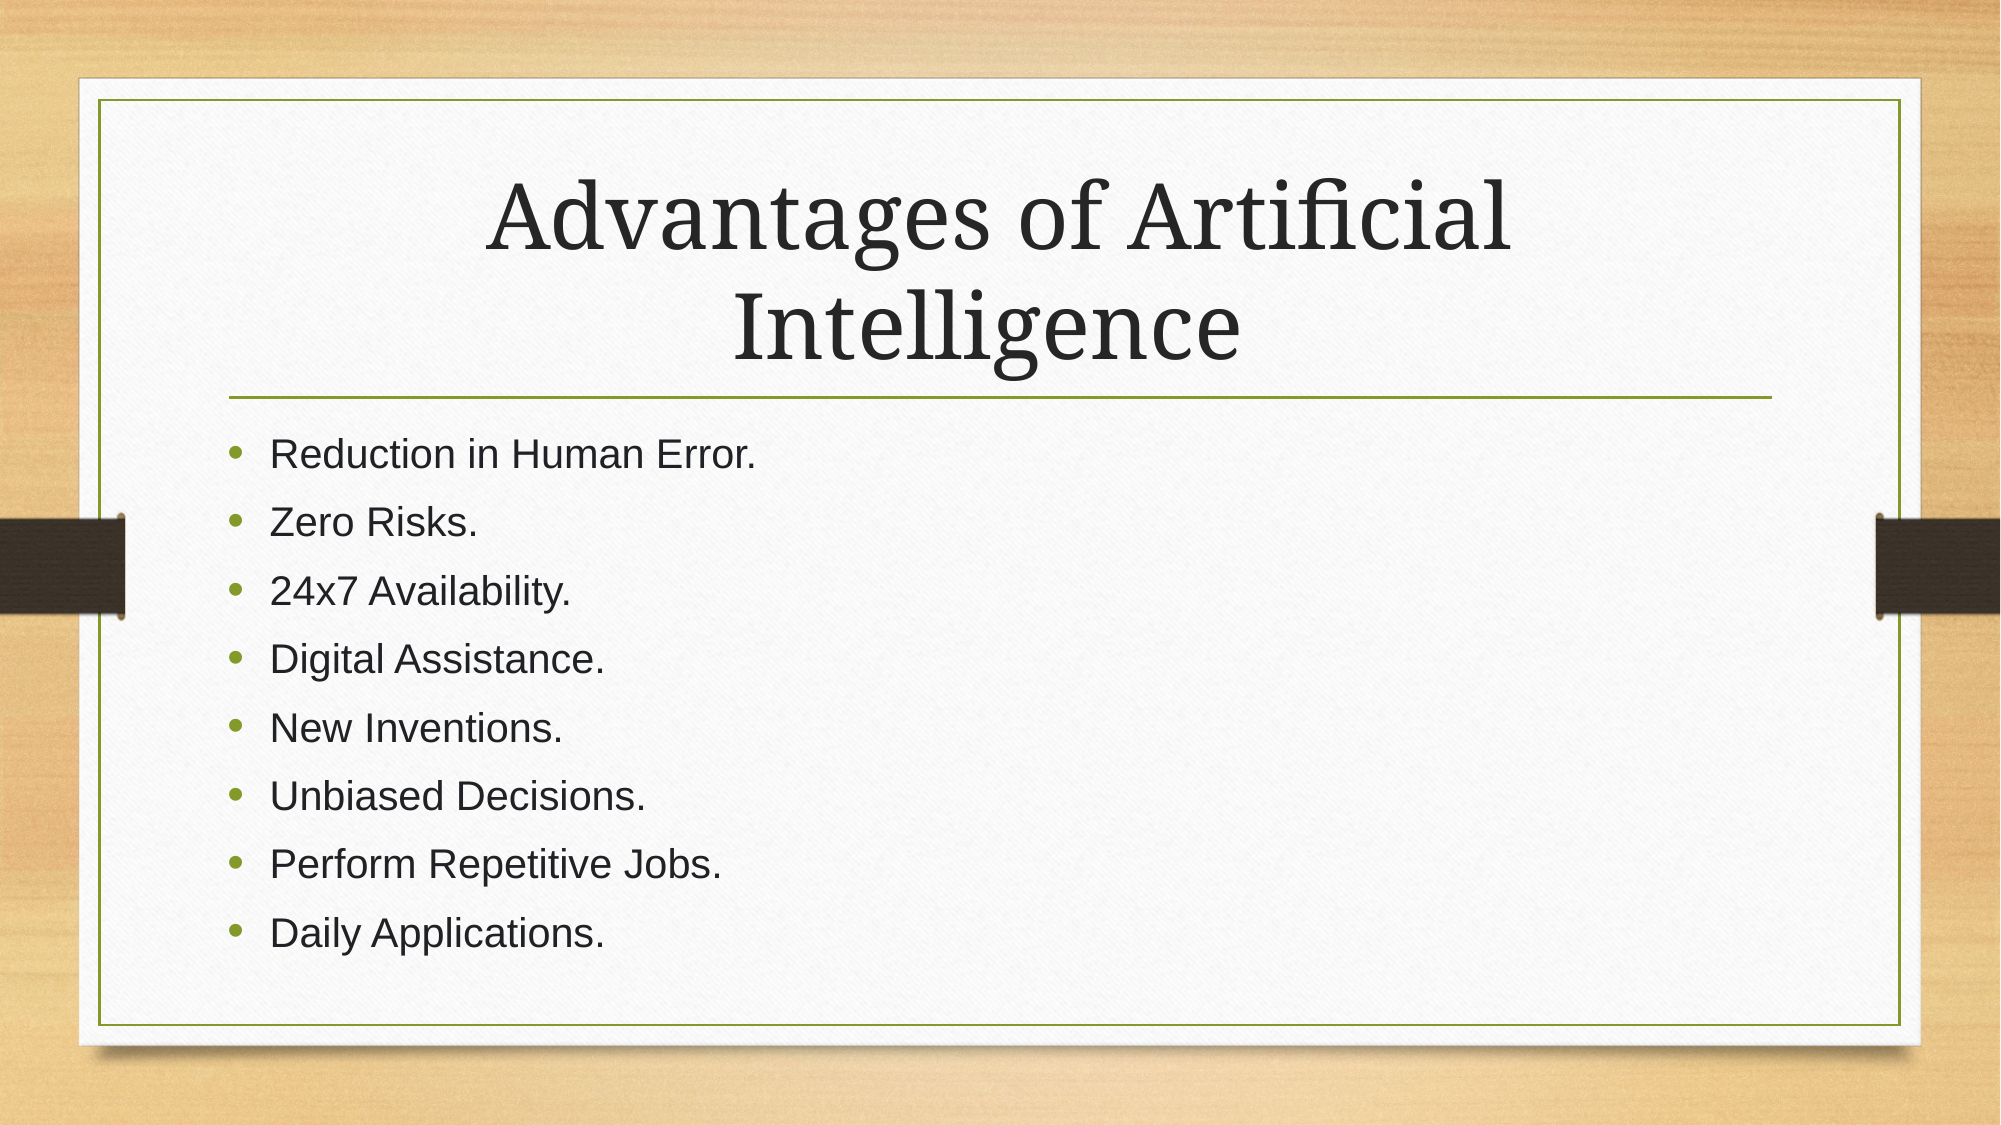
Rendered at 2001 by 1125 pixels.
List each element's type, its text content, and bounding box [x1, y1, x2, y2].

picture [0, 0, 2001, 1125]
list Reduction in Human Error. Zero Risks. 24x7 Availability. Digital Assistance. New Inventions. Unbiased Decisions. Perform Repetitive Jobs. Daily Applications. [212, 419, 1788, 964]
title Advantages of Artificial Intelligence [212, 161, 1788, 375]
